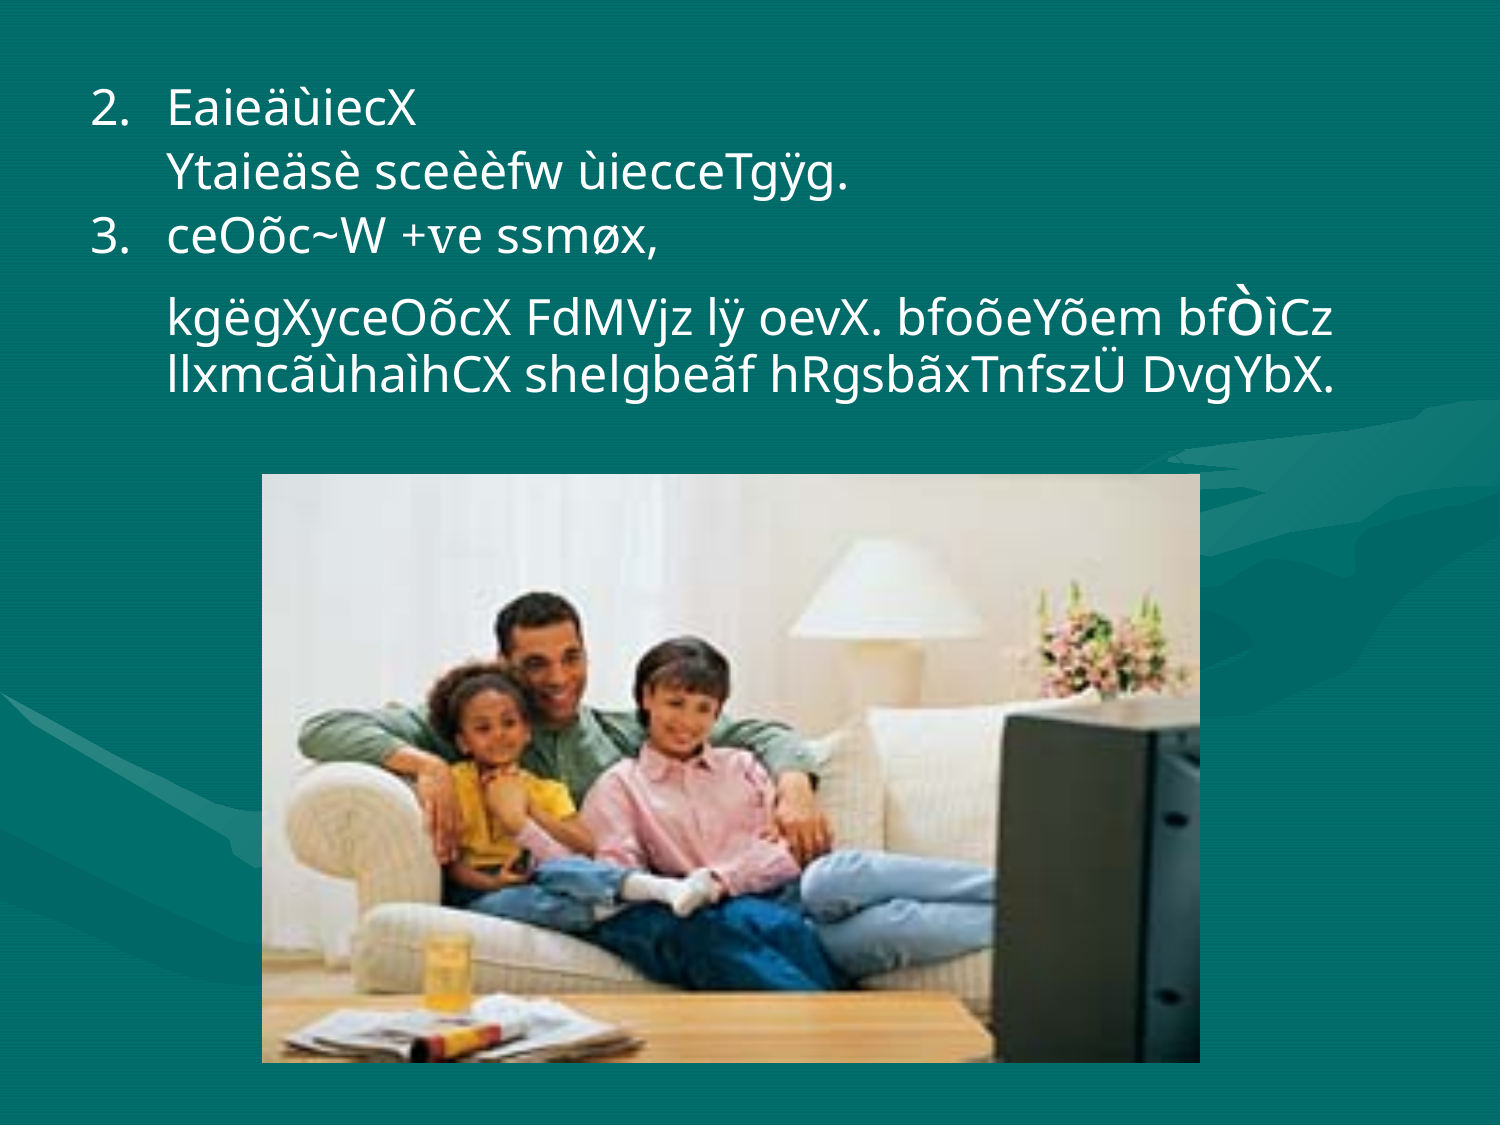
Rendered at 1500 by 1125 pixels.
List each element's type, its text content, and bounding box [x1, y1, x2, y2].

list 2. EaieäùiecX Ytaieäsè sceèèfw ùiecceTgÿg. 3. ceOõc~W +ve ssmøx, kgëgXyceOõcX FdMVjz lÿ oevX. bfoõeYõem bfòìCz llxmcãùhaìhCX shelgbeãf hRgsbãxTnfszÜ DvgYbX. [74, 74, 1426, 1038]
picture [262, 474, 1201, 1063]
